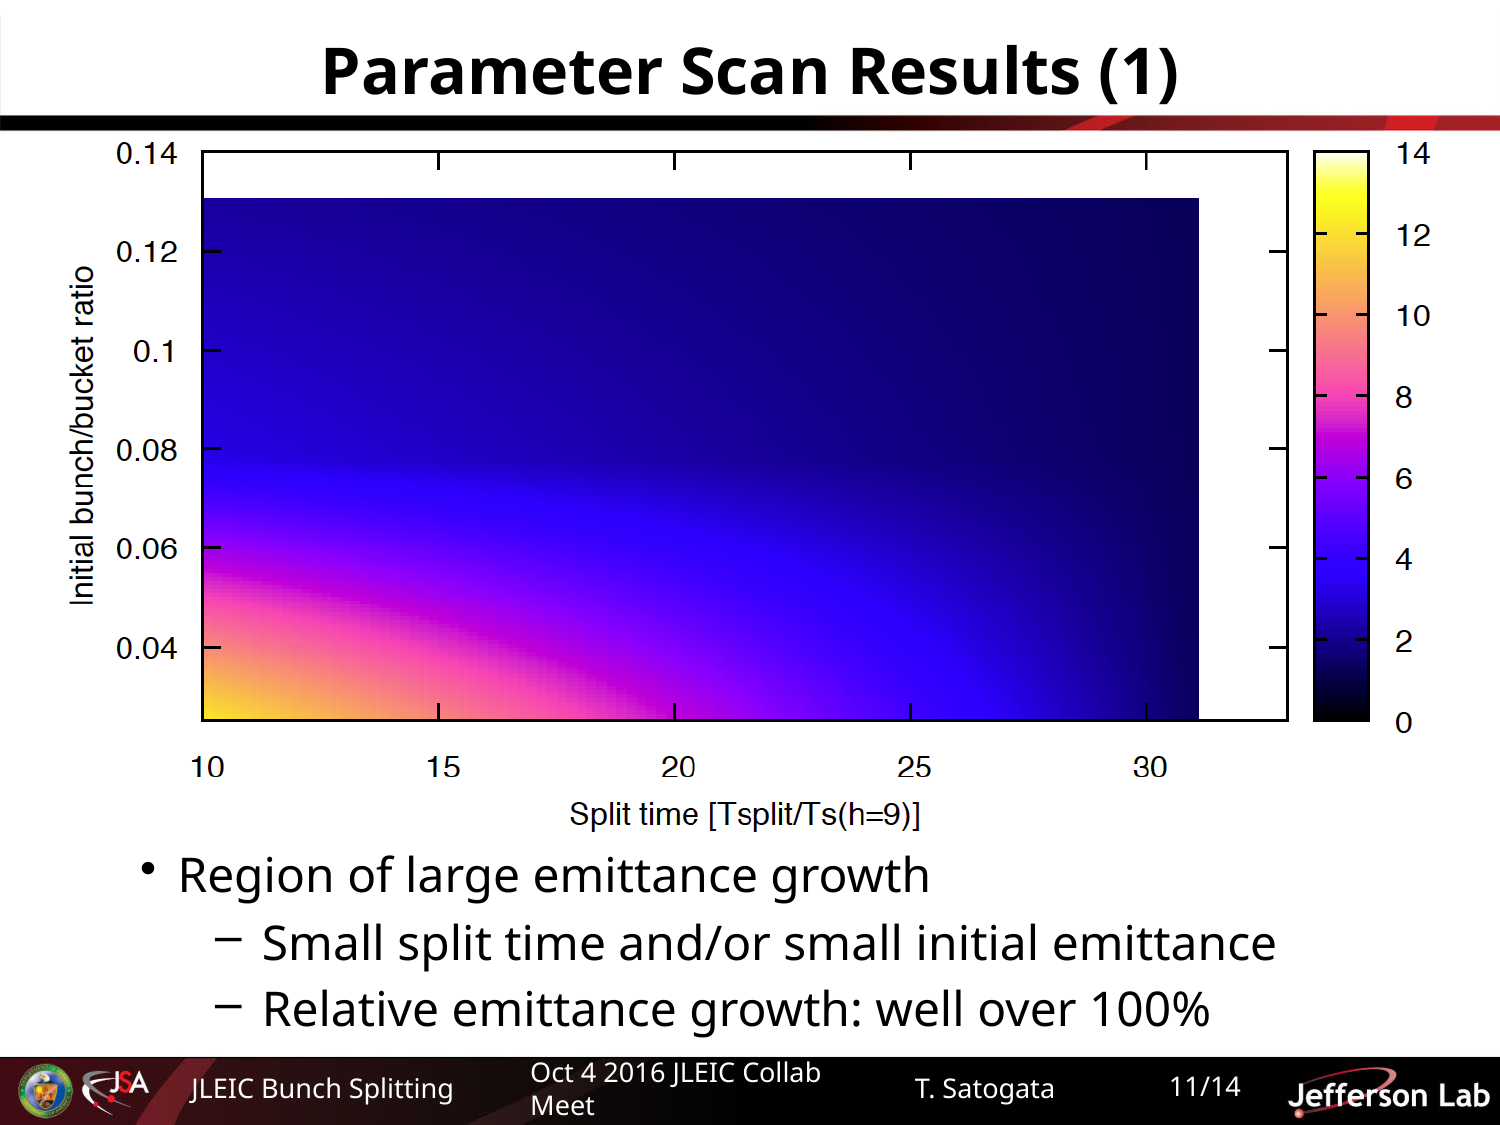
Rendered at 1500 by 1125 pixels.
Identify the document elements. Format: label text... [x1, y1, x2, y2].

title Parameter Scan Results (1) [112, 0, 1388, 135]
slide_number 11/14 [1154, 1058, 1275, 1119]
picture [0, 0, 1500, 1125]
list Region of large emittance growth Small split time and/or small initial emittance Relative emittance growth: well over 100% [125, 845, 1400, 1025]
